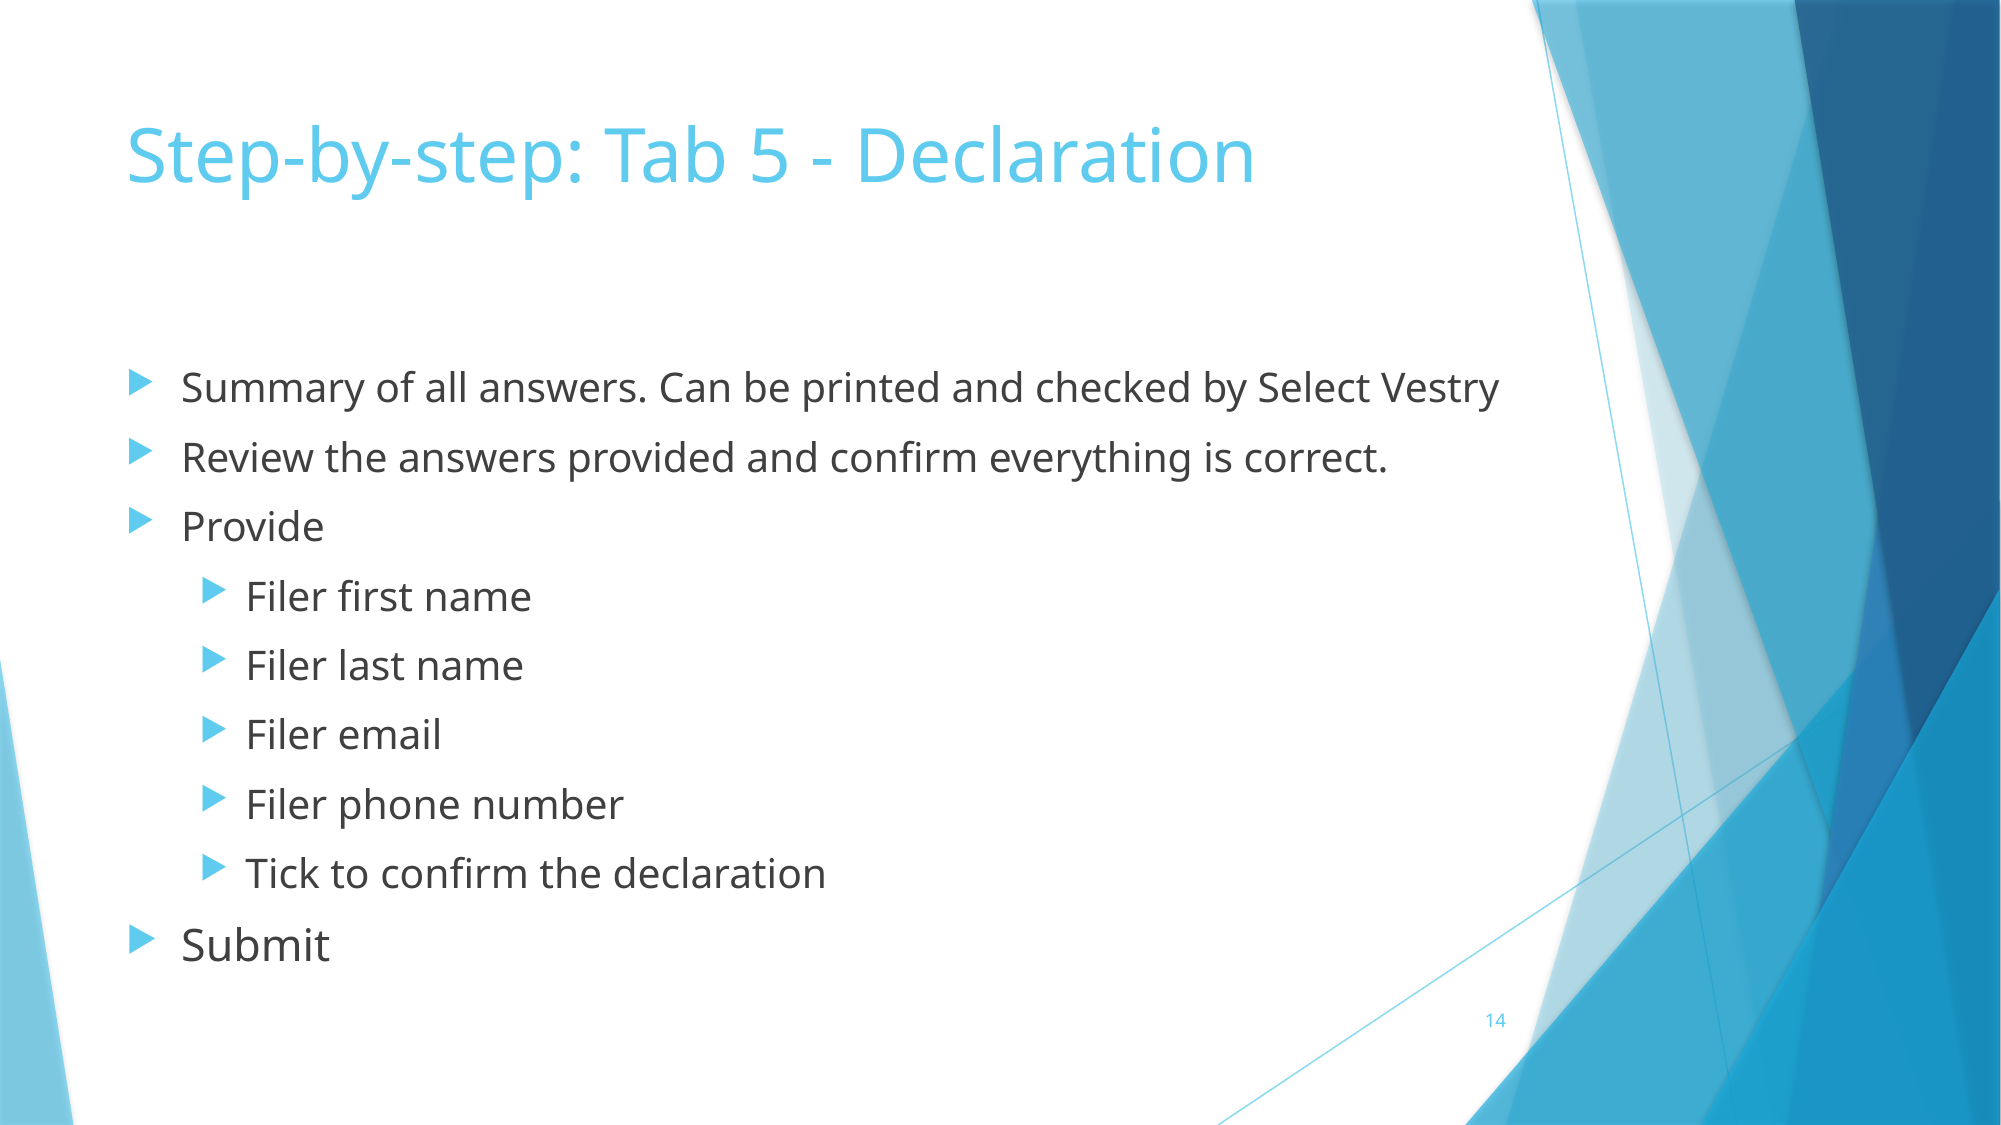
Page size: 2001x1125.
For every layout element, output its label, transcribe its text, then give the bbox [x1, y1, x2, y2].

slide_number 14 [1409, 991, 1522, 1051]
list Summary of all answers. Can be printed and checked by Select Vestry Review the answers provided and confirm everything is correct. Provide Filer first name Filer last name Filer email Filer phone number Tick to confirm the declaration Submit [111, 354, 1522, 1025]
title Step-by-step: Tab 5 - Declaration [111, 99, 1522, 317]
